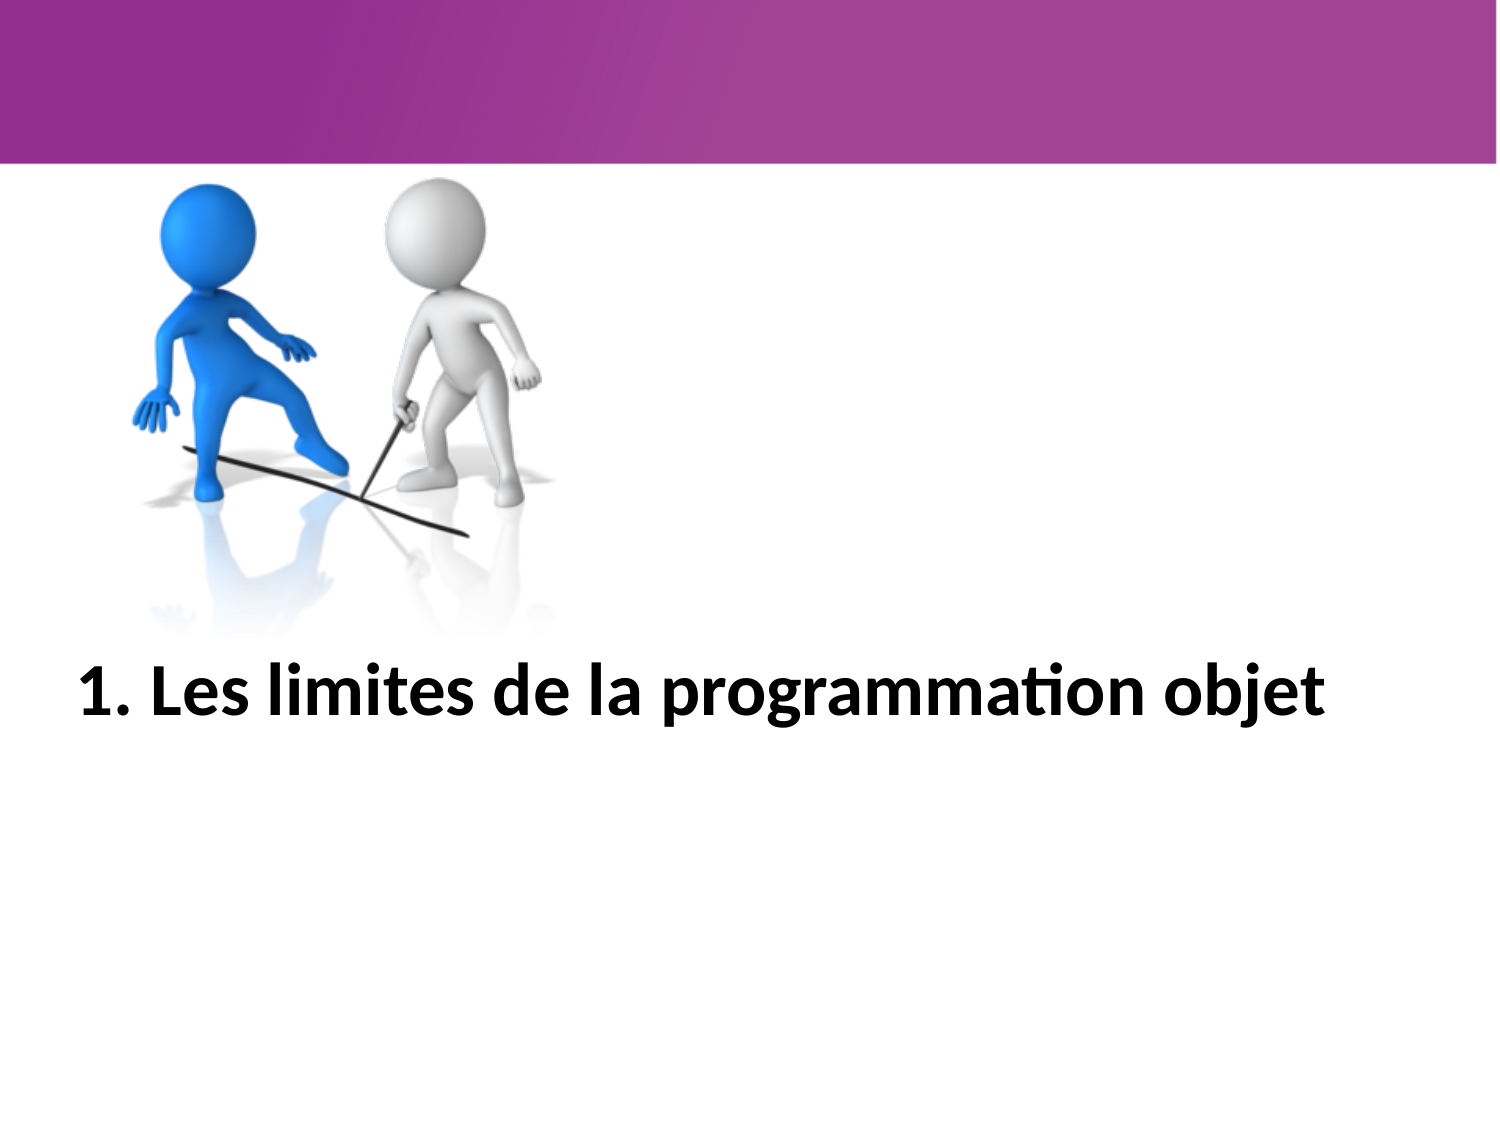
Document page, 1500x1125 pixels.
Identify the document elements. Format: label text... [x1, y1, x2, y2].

picture [0, 0, 1498, 1120]
text_box 1. Les limites de la programmation objet [60, 632, 1500, 738]
